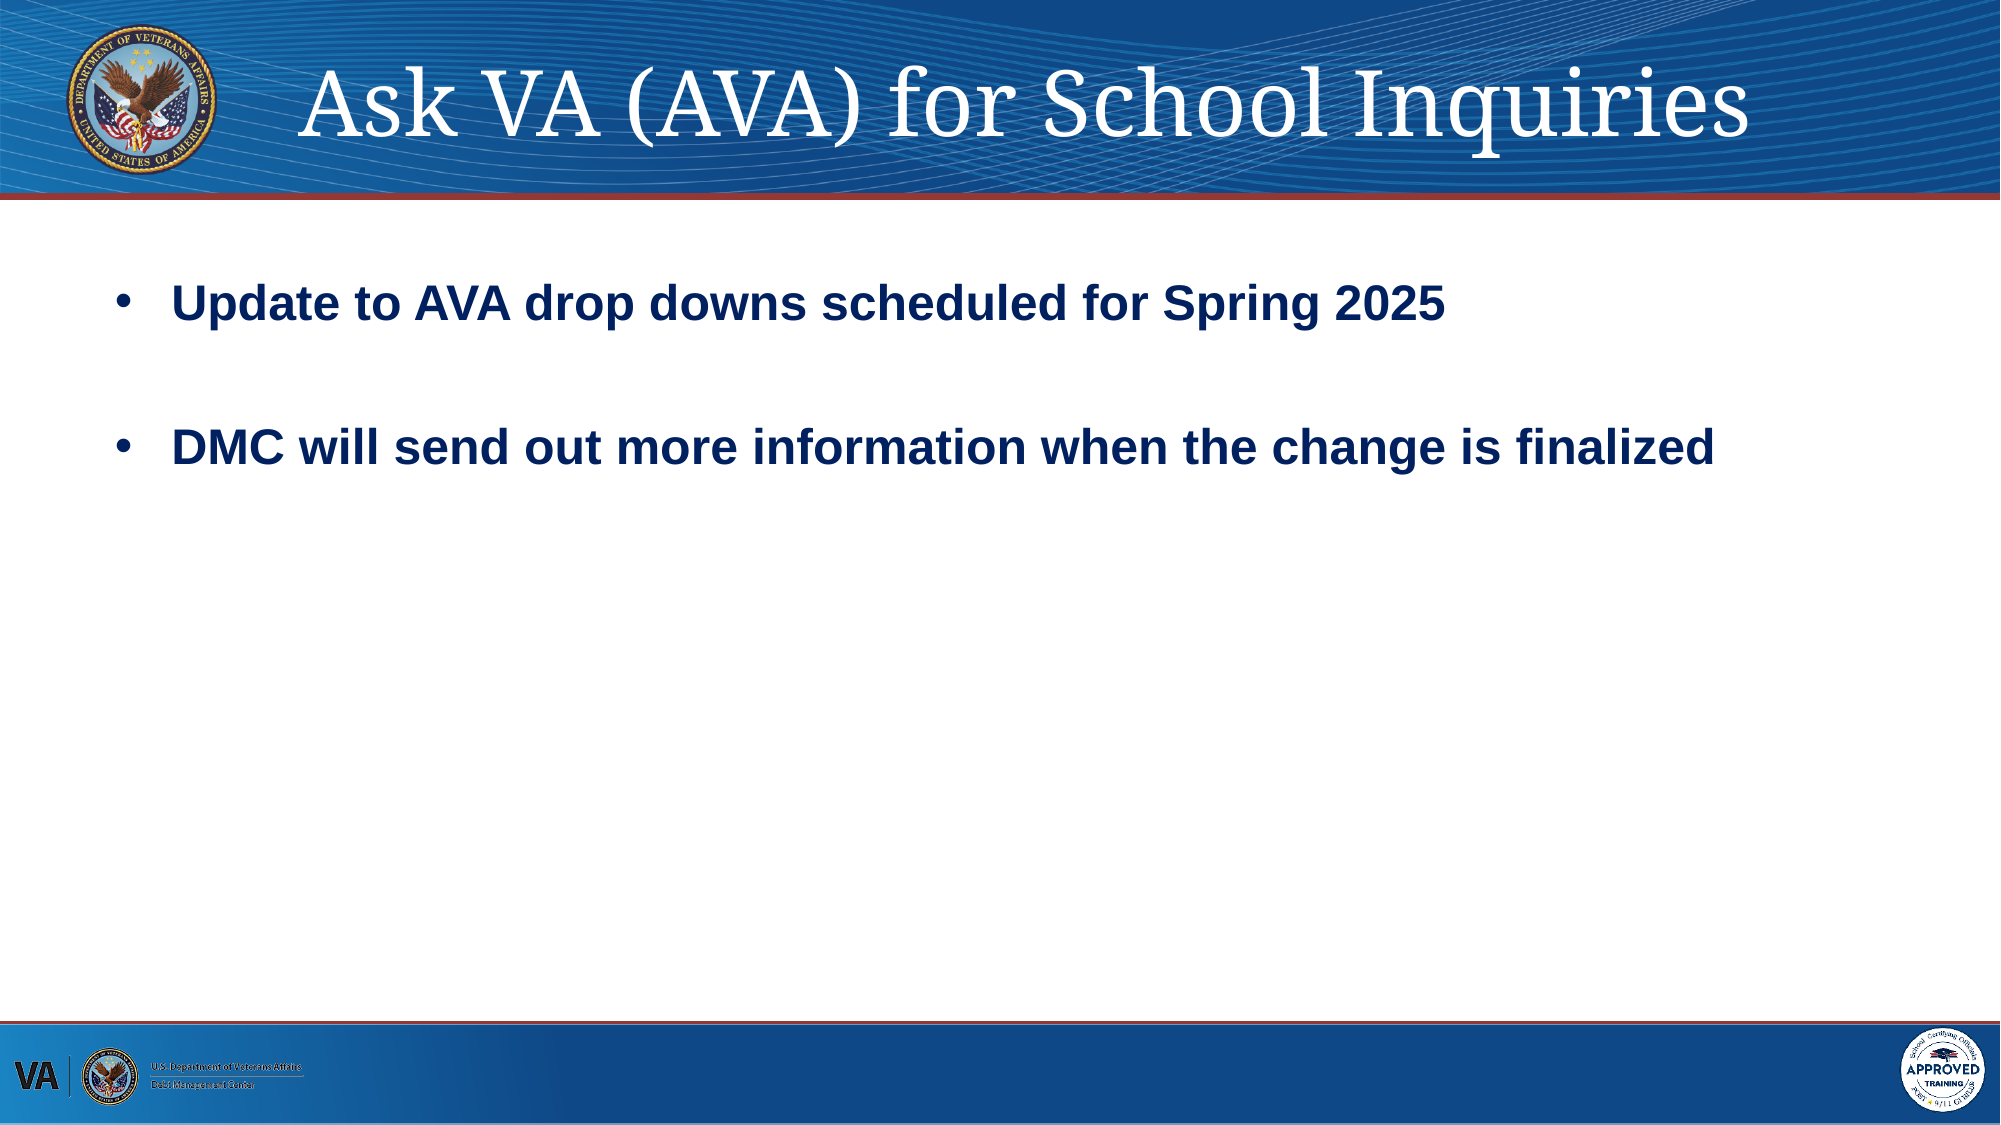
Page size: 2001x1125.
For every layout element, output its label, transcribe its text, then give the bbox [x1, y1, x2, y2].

list Update to AVA drop downs scheduled for Spring 2025 DMC will send out more information when the change is finalized [99, 262, 1900, 1005]
picture [0, 0, 2000, 193]
picture [0, 1024, 2000, 1125]
title Ask VA (AVA) for School Inquiries [283, 37, 1900, 150]
